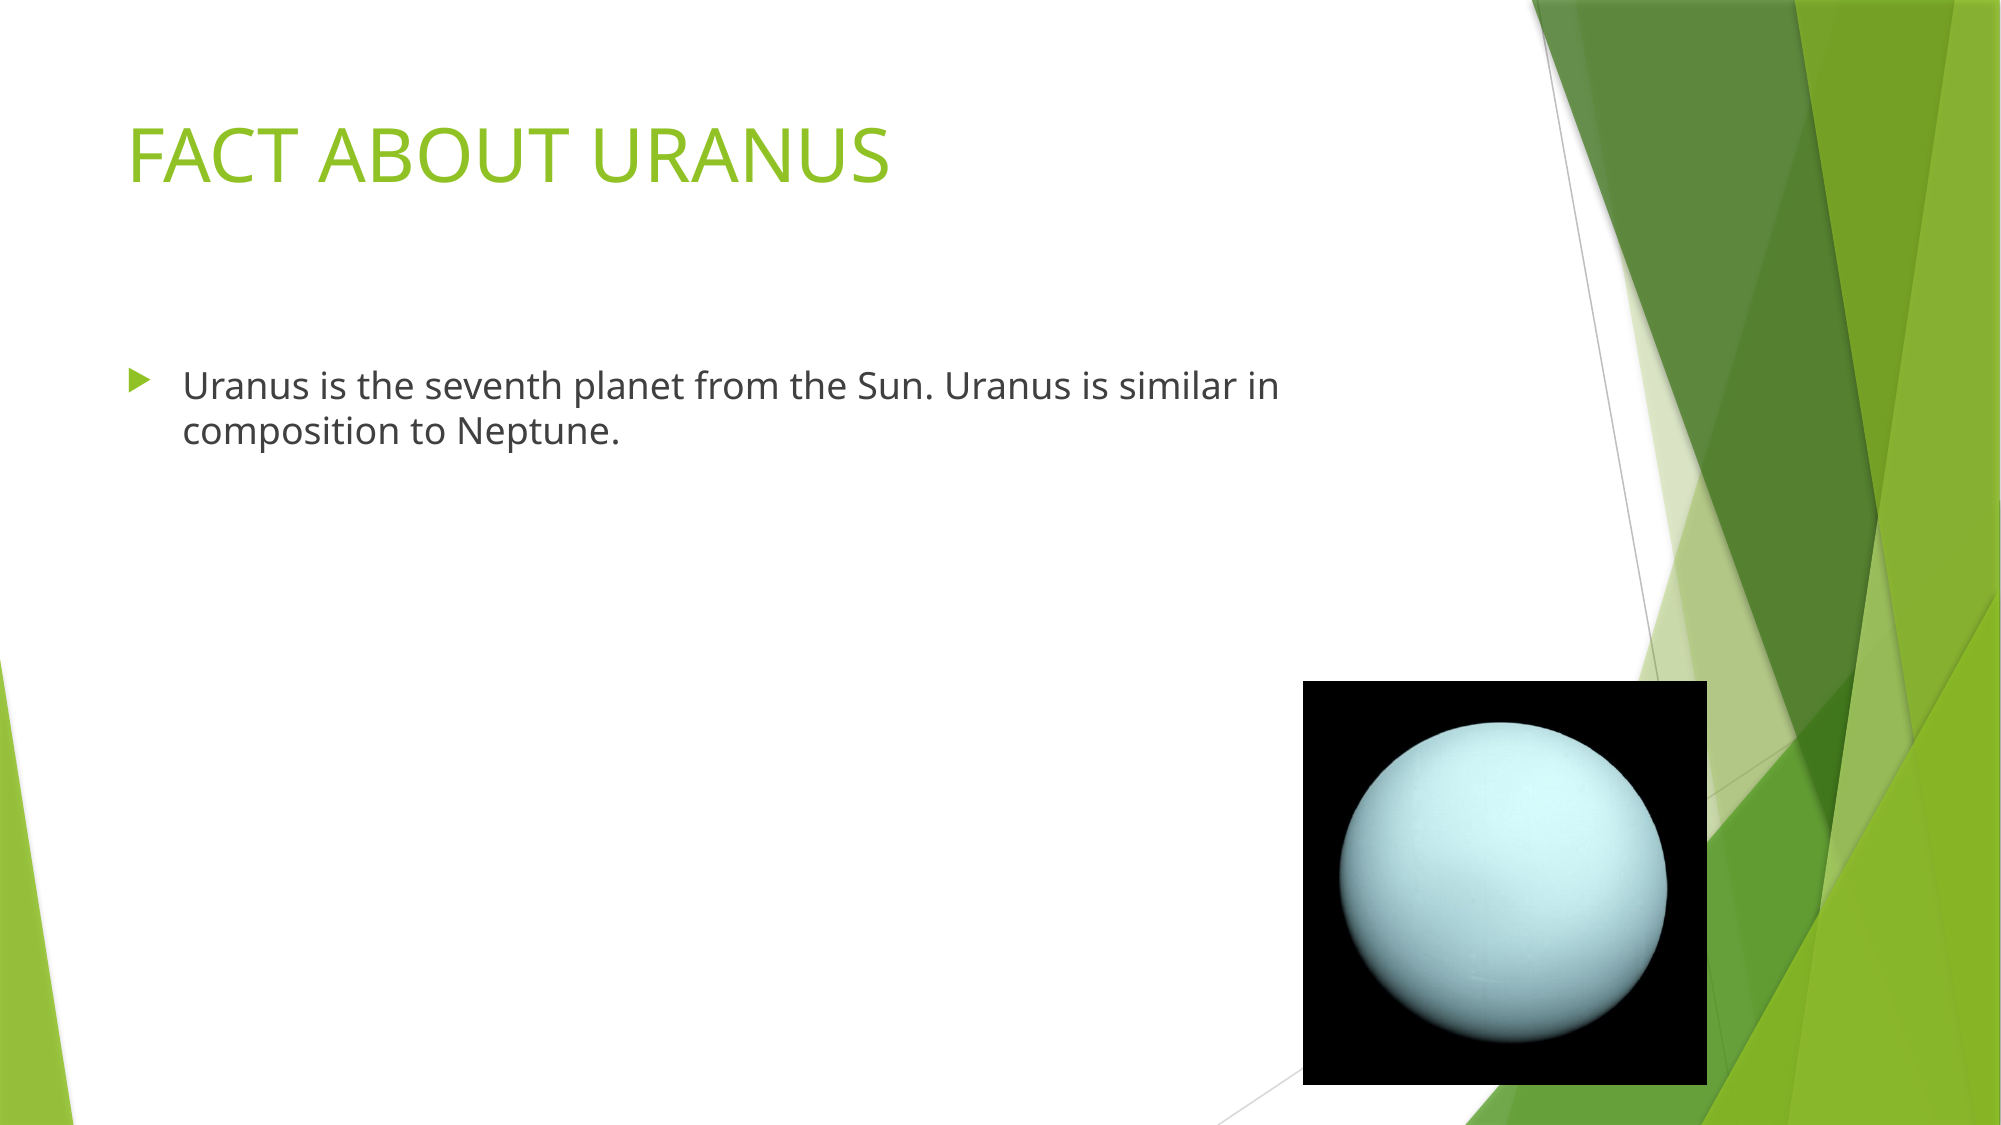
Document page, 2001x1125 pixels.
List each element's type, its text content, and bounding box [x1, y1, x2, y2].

picture [1302, 680, 1707, 1085]
title FACT ABOUT URANUS [111, 99, 1522, 317]
list Uranus is the seventh planet from the Sun. Uranus is similar in composition to Neptune. [111, 354, 1522, 992]
